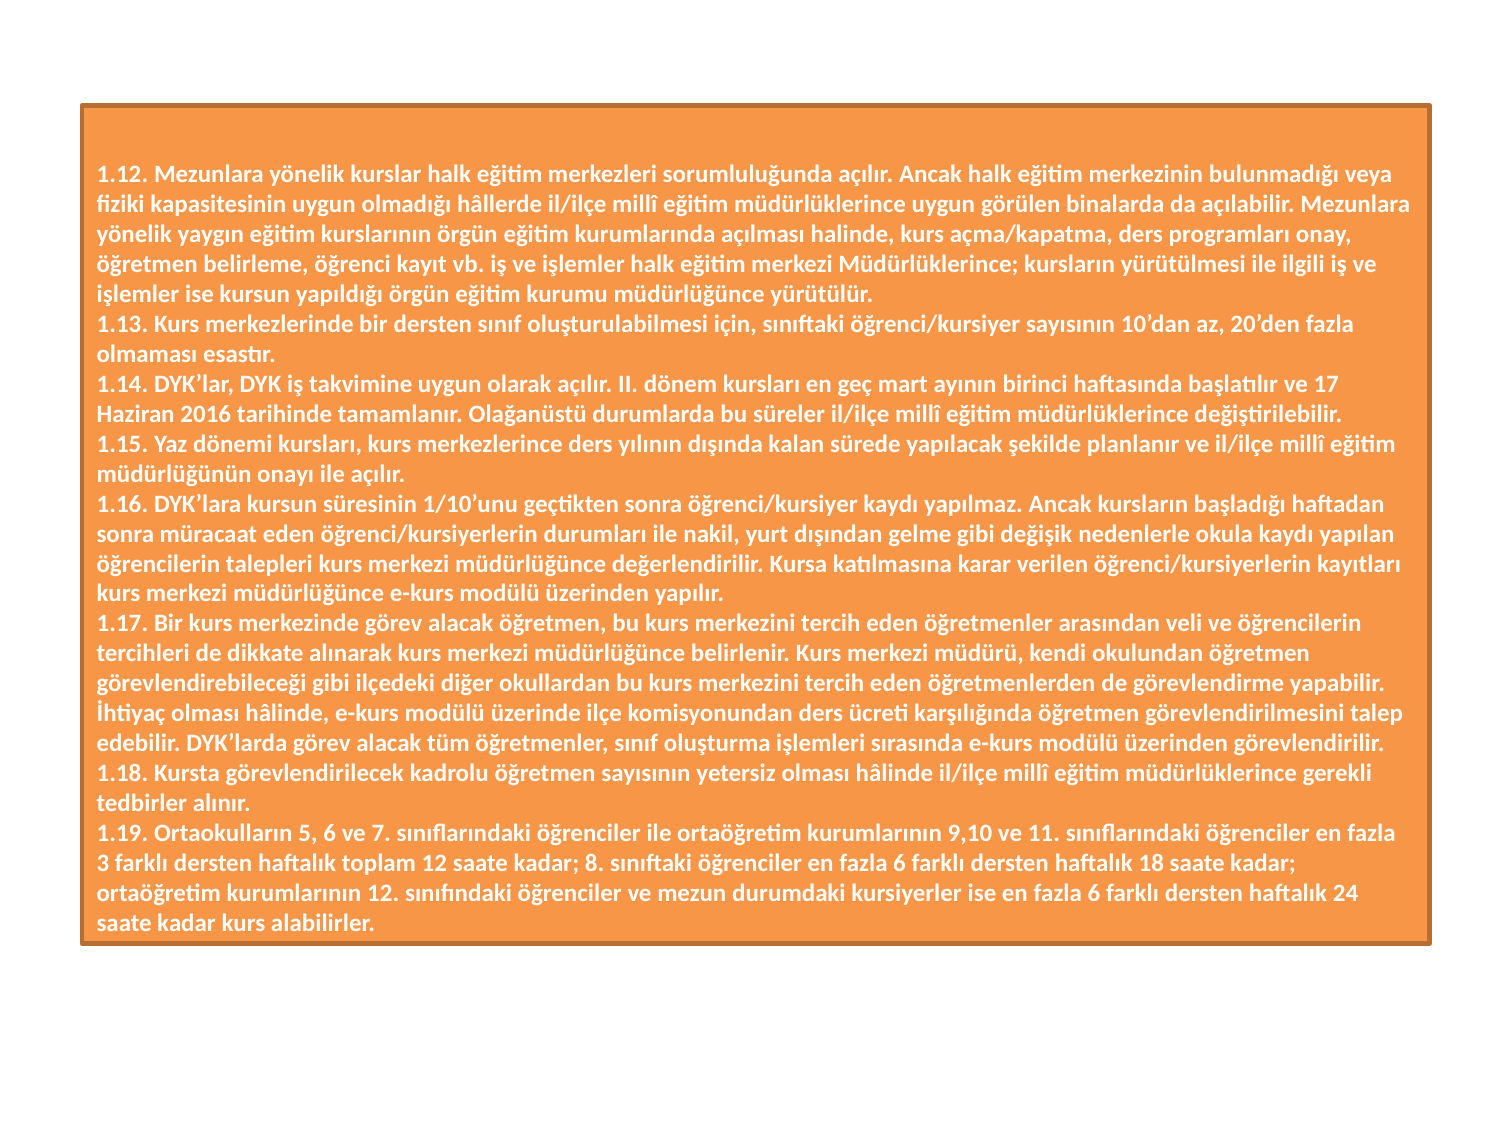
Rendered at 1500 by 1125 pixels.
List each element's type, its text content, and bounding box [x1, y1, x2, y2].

text_box 1.12. Mezunlara yönelik kurslar halk eğitim merkezleri sorumluluğunda açılır. Ancak halk eğitim merkezinin bulunmadığı veya fiziki kapasitesinin uygun olmadığı hâllerde il/ilçe millî eğitim müdürlüklerince uygun görülen binalarda da açılabilir. Mezunlara yönelik yaygın eğitim kurslarının örgün eğitim kurumlarında açılması halinde, kurs açma/kapatma, ders programları onay, öğretmen belirleme, öğrenci kayıt vb. iş ve işlemler halk eğitim merkezi Müdürlüklerince; kursların yürütülmesi ile ilgili iş ve işlemler ise kursun yapıldığı örgün eğitim kurumu müdürlüğünce yürütülür. 1.13. Kurs merkezlerinde bir dersten sınıf oluşturulabilmesi için, sınıftaki öğrenci/kursiyer sayısının 10’dan az, 20’den fazla olmaması esastır. 1.14. DYK’lar, DYK iş takvimine uygun olarak açılır. II. dönem kursları en geç mart ayının birinci haftasında başlatılır ve 17 Haziran 2016 tarihinde tamamlanır. Olağanüstü durumlarda bu süreler il/ilçe millî eğitim müdürlüklerince değiştirilebilir. 1.15. Yaz dönemi kursları, kurs merkezlerince ders yılının dışında kalan sürede yapılacak şekilde planlanır ve il/ilçe millî eğitim müdürlüğünün onayı ile açılır. 1.16. DYK’lara kursun süresinin 1/10’unu geçtikten sonra öğrenci/kursiyer kaydı yapılmaz. Ancak kursların başladığı haftadan sonra müracaat eden öğrenci/kursiyerlerin durumları ile nakil, yurt dışından gelme gibi değişik nedenlerle okula kaydı yapılan öğrencilerin talepleri kurs merkezi müdürlüğünce değerlendirilir. Kursa katılmasına karar verilen öğrenci/kursiyerlerin kayıtları kurs merkezi müdürlüğünce e-kurs modülü üzerinden yapılır. 1.17. Bir kurs merkezinde görev alacak öğretmen, bu kurs merkezini tercih eden öğretmenler arasından veli ve öğrencilerin tercihleri de dikkate alınarak kurs merkezi müdürlüğünce belirlenir. Kurs merkezi müdürü, kendi okulundan öğretmen görevlendirebileceği gibi ilçedeki diğer okullardan bu kurs merkezini tercih eden öğretmenlerden de görevlendirme yapabilir. İhtiyaç olması hâlinde, e-kurs modülü üzerinde ilçe komisyonundan ders ücreti karşılığında öğretmen görevlendirilmesini talep edebilir. DYK’larda görev alacak tüm öğretmenler, sınıf oluşturma işlemleri sırasında e-kurs modülü üzerinden görevlendirilir. 1.18. Kursta görevlendirilecek kadrolu öğretmen sayısının yetersiz olması hâlinde il/ilçe millî eğitim müdürlüklerince gerekli tedbirler alınır. 1.19. Ortaokulların 5, 6 ve 7. sınıflarındaki öğrenciler ile ortaöğretim kurumlarının 9,10 ve 11. sınıflarındaki öğrenciler en fazla 3 farklı dersten haftalık toplam 12 saate kadar; 8. sınıftaki öğrenciler en fazla 6 farklı dersten haftalık 18 saate kadar; ortaöğretim kurumlarının 12. sınıfındaki öğrenciler ve mezun durumdaki kursiyerler ise en fazla 6 farklı dersten haftalık 24 saate kadar kurs alabilirler. [80, 103, 1432, 946]
